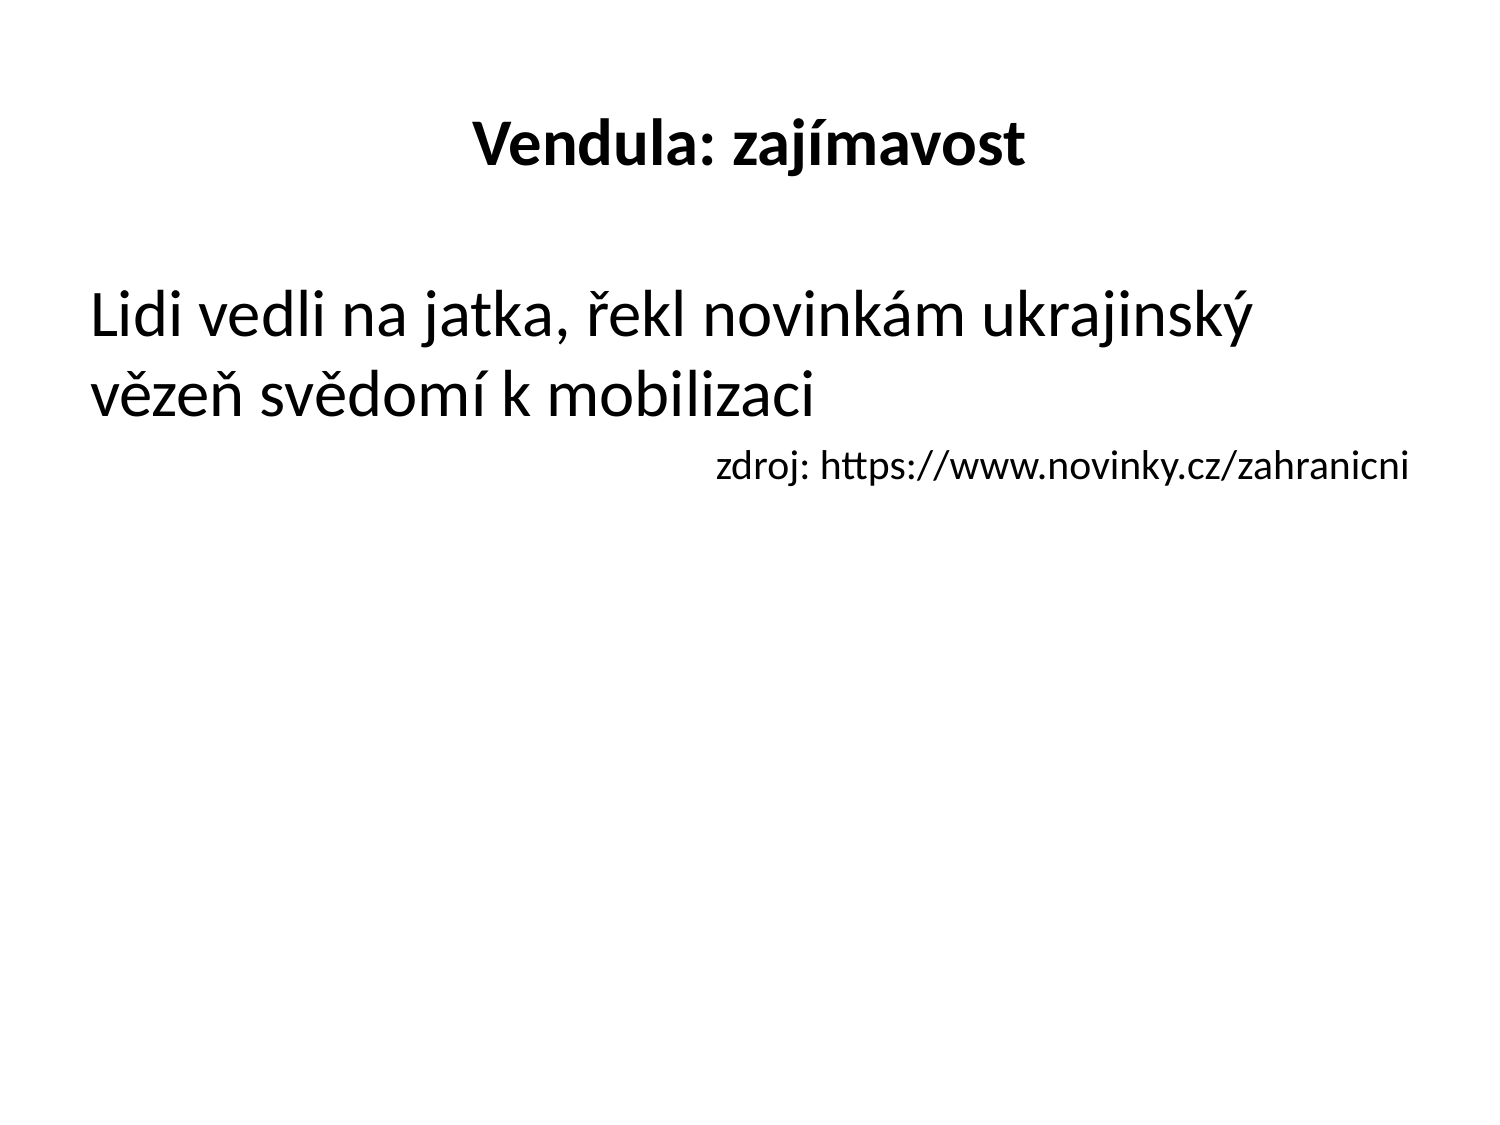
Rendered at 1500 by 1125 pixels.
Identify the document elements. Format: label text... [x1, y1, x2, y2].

title Vendula: zajímavost [75, 45, 1425, 233]
list Lidi vedli na jatka, řekl novinkám ukrajinský vězeň svědomí k mobilizaci zdroj: https://www.novinky.cz/zahranicni [75, 262, 1425, 1005]
